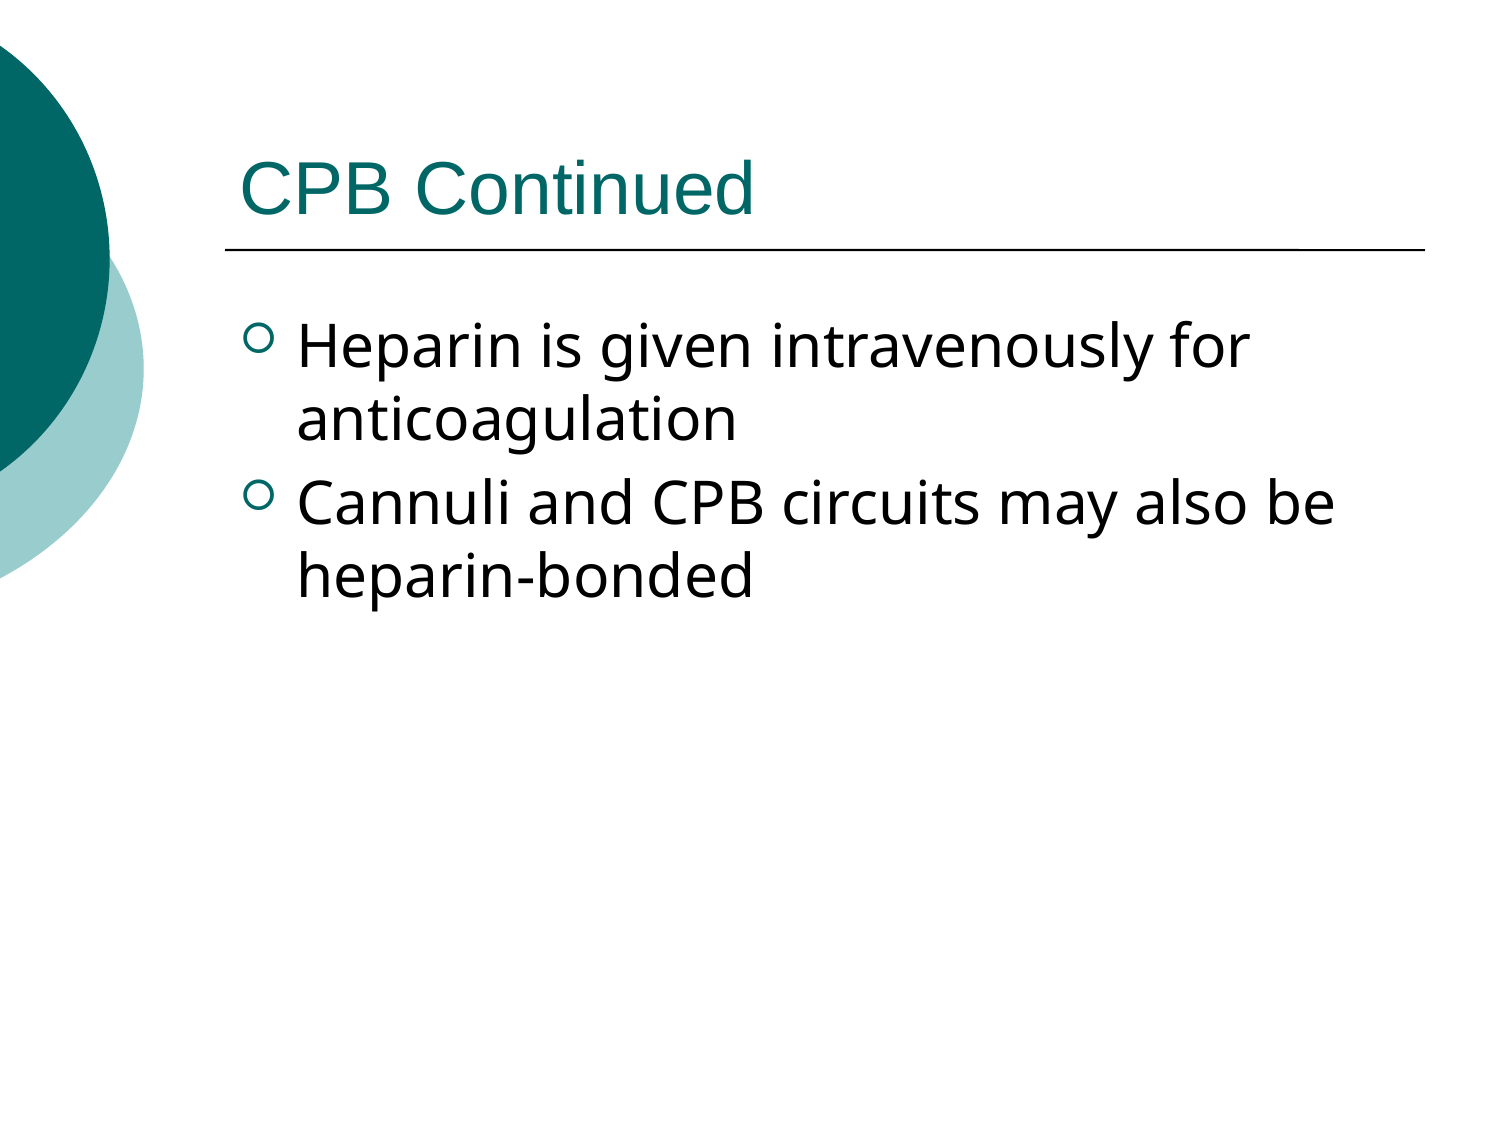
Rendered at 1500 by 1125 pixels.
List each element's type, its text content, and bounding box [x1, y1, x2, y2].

list Heparin is given intravenously for anticoagulation Cannuli and CPB circuits may also be heparin-bonded [224, 299, 1425, 975]
title CPB Continued [224, 49, 1425, 238]
